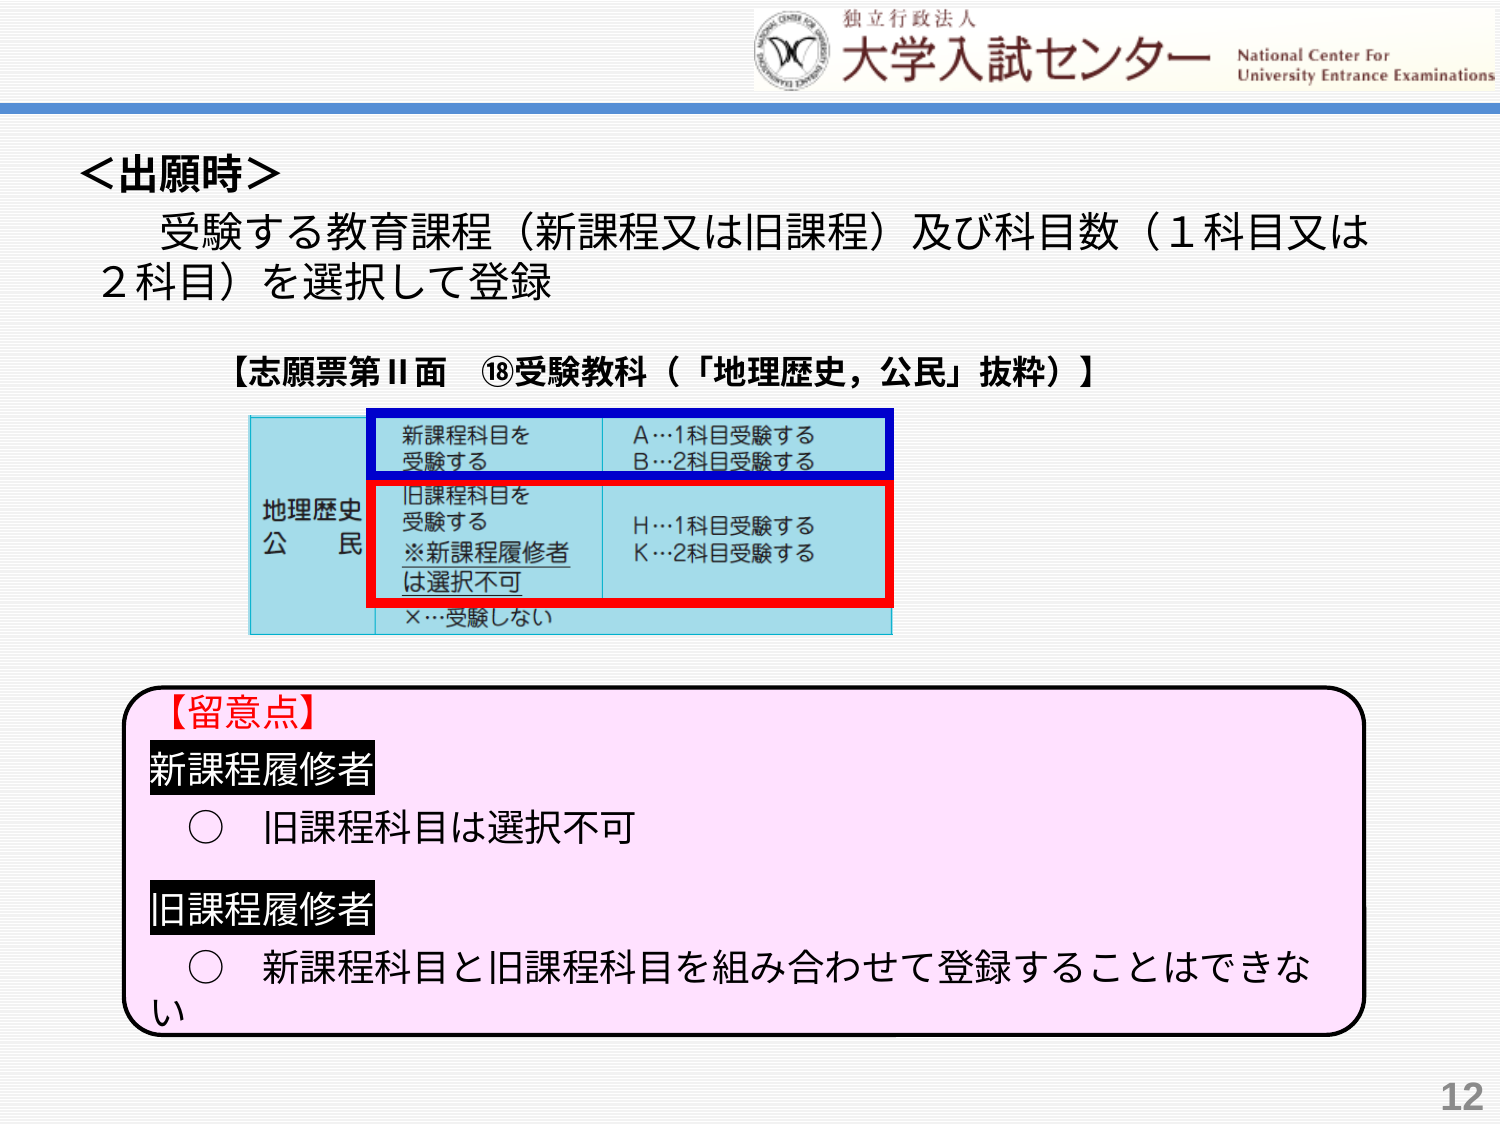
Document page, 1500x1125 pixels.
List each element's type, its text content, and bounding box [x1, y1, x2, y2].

slide_number 12 [1149, 1064, 1500, 1125]
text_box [370, 412, 890, 604]
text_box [248, 415, 892, 634]
text_box 【留意点】 新課程履修者 ○ 旧課程科目は選択不可 旧課程履修者 ○ 新課程科目と旧課程科目を組み合わせて登録することはできない [121, 685, 1367, 1038]
text_box ＜出願時＞ 受験する教育課程（新課程又は旧課程）及び科目数（１科目又は２科目）を選択して登録 [61, 139, 1404, 327]
picture [754, 8, 1495, 91]
picture [248, 608, 893, 635]
text_box 【志願票第Ⅱ面 ⑱受験教科（「地理歴史，公民」抜粋）】 [200, 326, 1060, 416]
